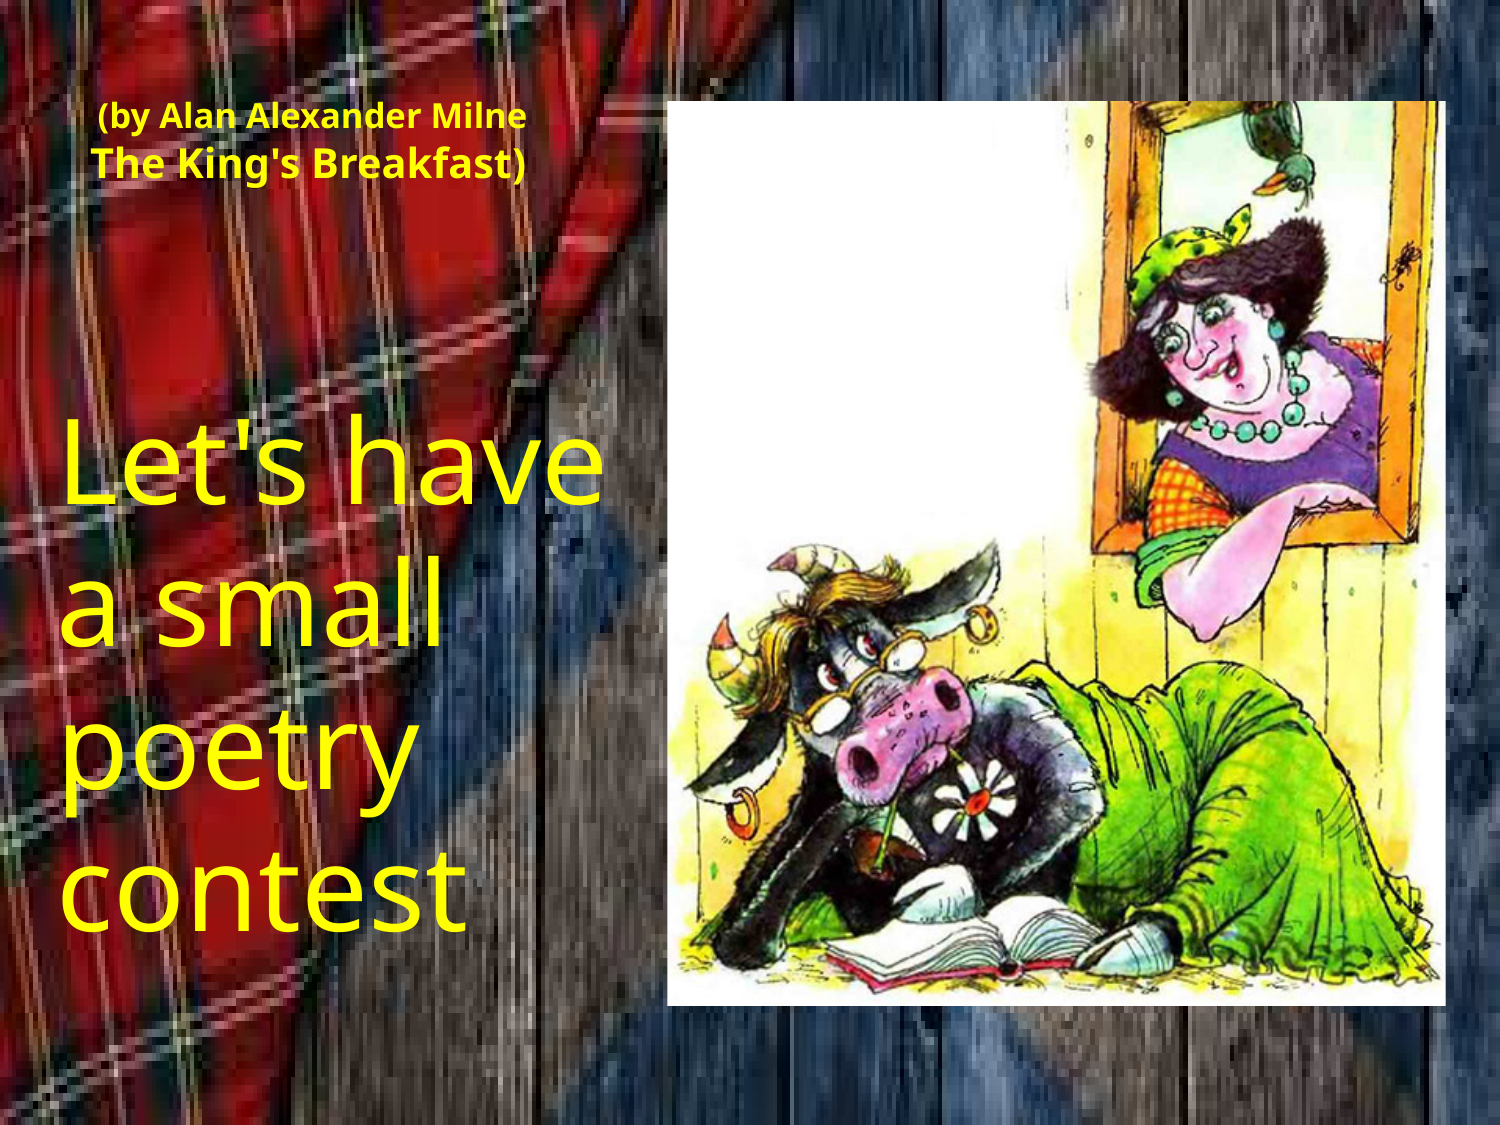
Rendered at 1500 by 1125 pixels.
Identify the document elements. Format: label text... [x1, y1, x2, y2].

list Let's have a small poetry contest [41, 377, 629, 977]
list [667, 101, 1446, 1006]
title (by Alan Alexander Milne The King's Breakfast) [75, 44, 569, 236]
picture [0, 0, 1500, 1125]
